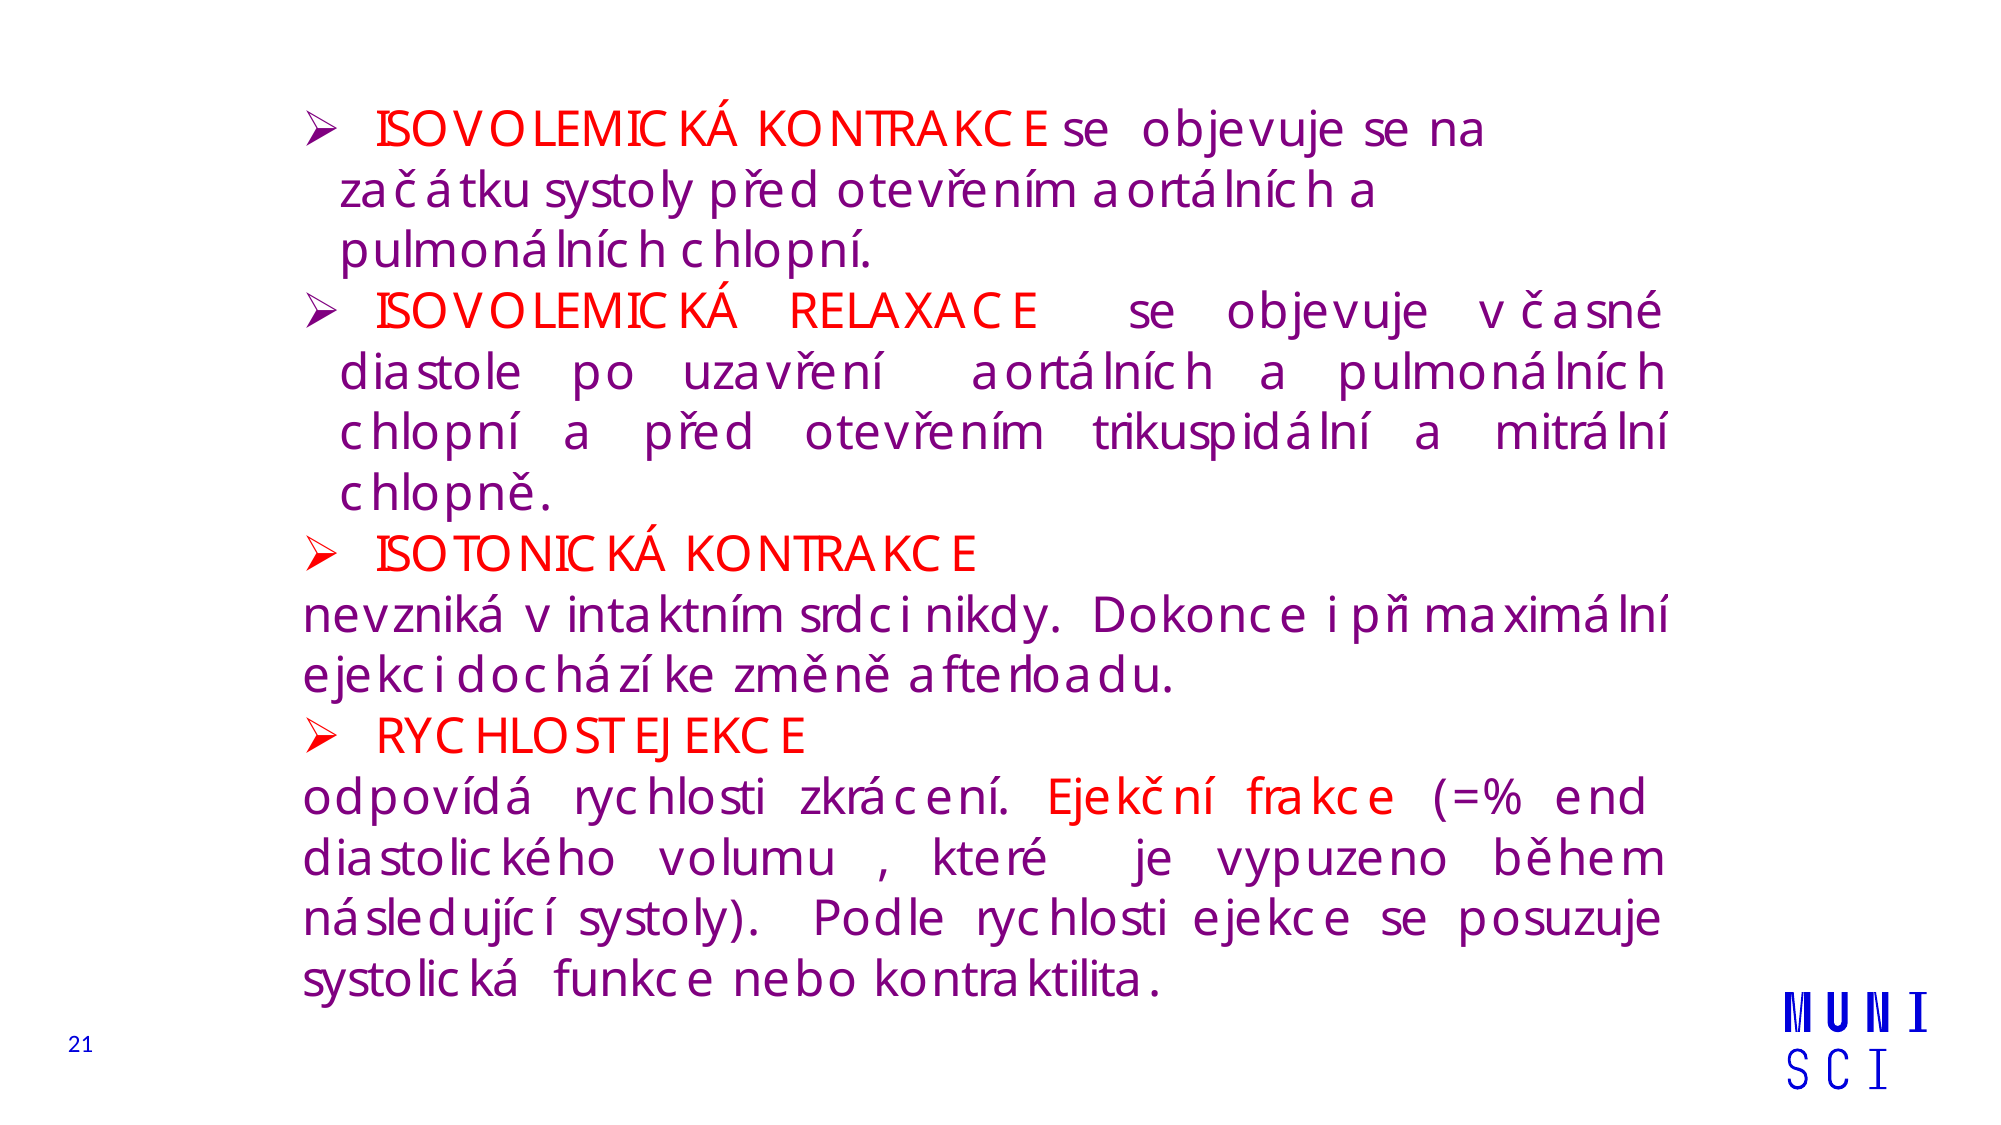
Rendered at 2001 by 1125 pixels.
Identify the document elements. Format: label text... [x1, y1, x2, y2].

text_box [301, 96, 1671, 1125]
slide_number 21 [67, 1021, 110, 1063]
